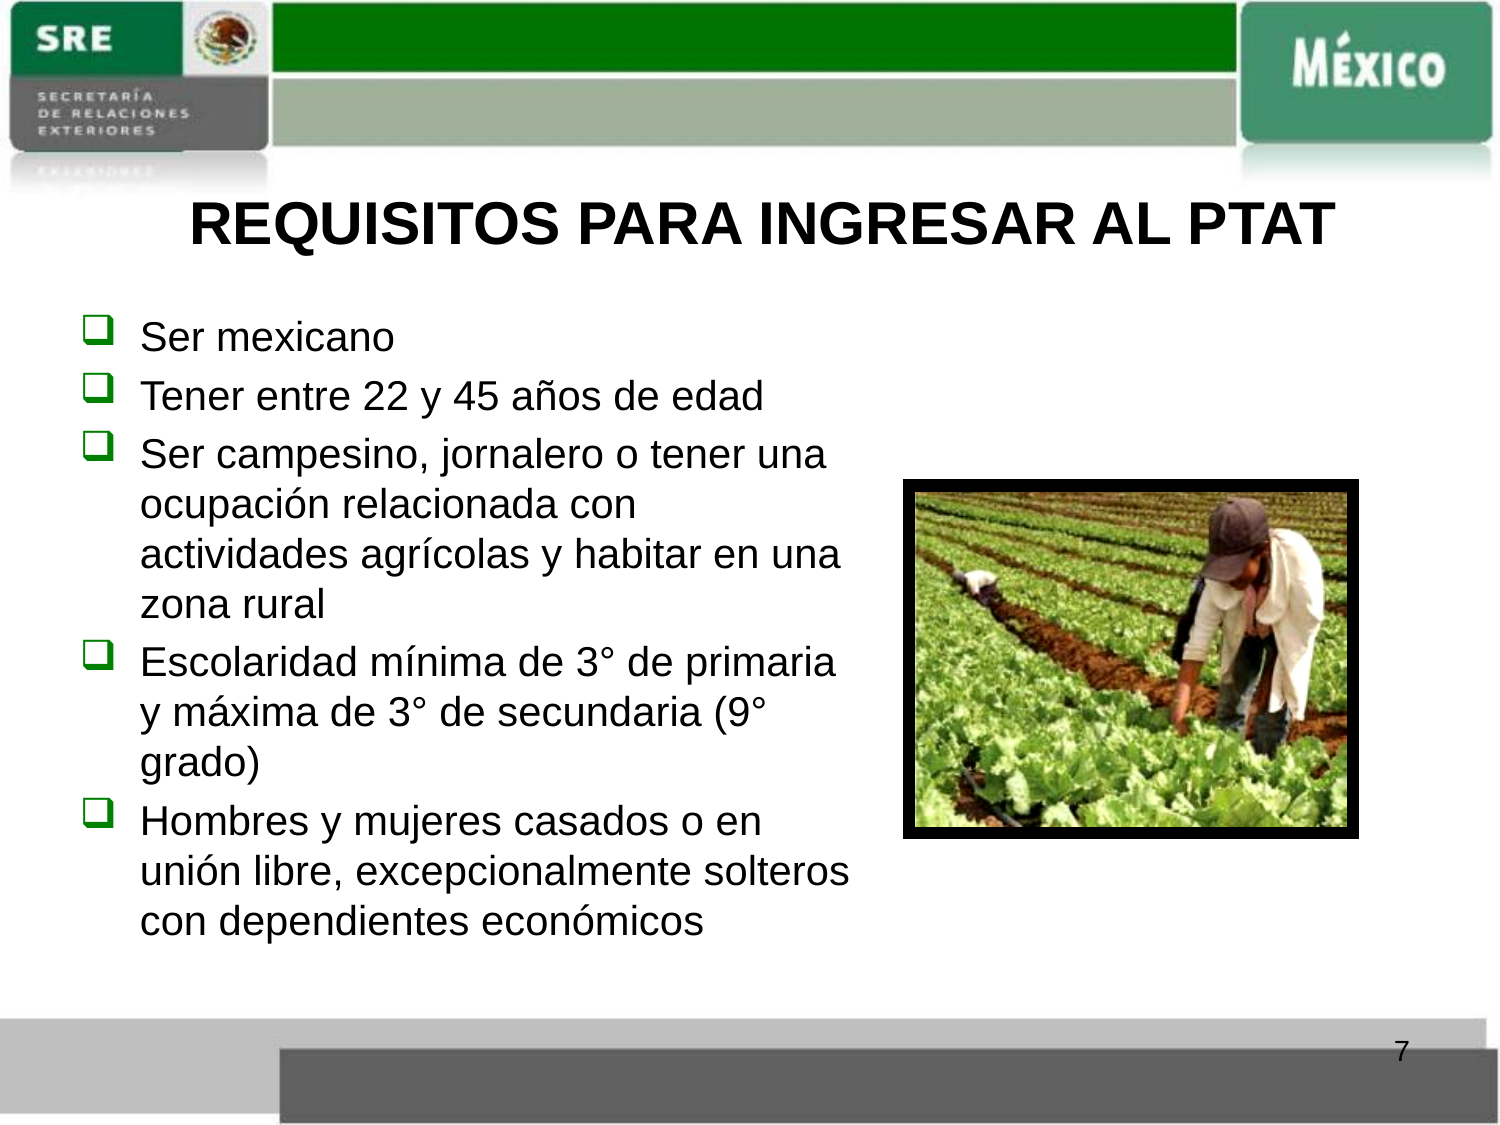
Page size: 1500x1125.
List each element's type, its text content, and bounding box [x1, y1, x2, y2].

title REQUISITOS PARA INGRESAR AL PTAT [88, 126, 1439, 315]
list Ser mexicano Tener entre 22 y 45 años de edad Ser campesino, jornalero o tener una ocupación relacionada con actividades agrícolas y habitar en una zona rural Escolaridad mínima de 3° de primaria y máxima de 3° de secundaria (9° grado) Hombres y mujeres casados o en unión libre, excepcionalmente solteros con dependientes económicos [64, 302, 881, 1024]
picture [0, 0, 1500, 1125]
slide_number 7 [1074, 1024, 1426, 1103]
